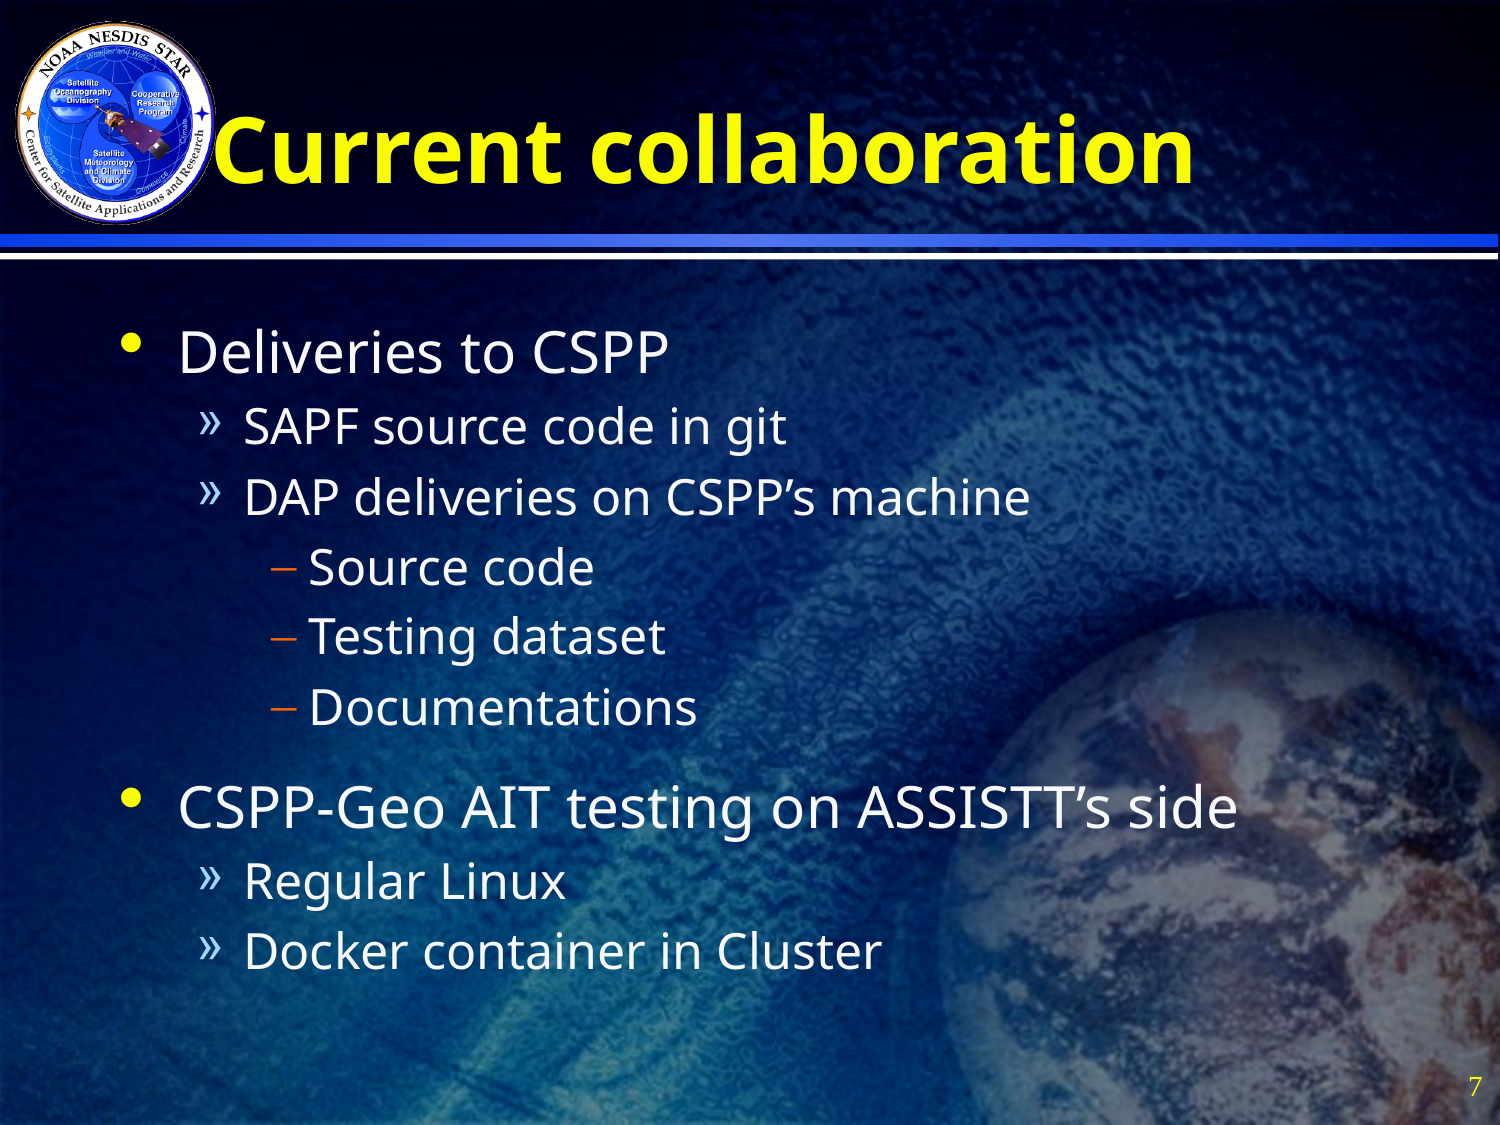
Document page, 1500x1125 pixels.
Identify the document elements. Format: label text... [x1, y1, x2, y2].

title Current collaboration [194, 22, 1483, 211]
list Deliveries to CSPP SAPF source code in git DAP deliveries on CSPP’s machine Source code Testing dataset Documentations CSPP-Geo AIT testing on ASSISTT’s side Regular Linux Docker container in Cluster [105, 307, 1394, 983]
slide_number 7 [1185, 1047, 1499, 1123]
picture [0, 0, 1500, 1125]
